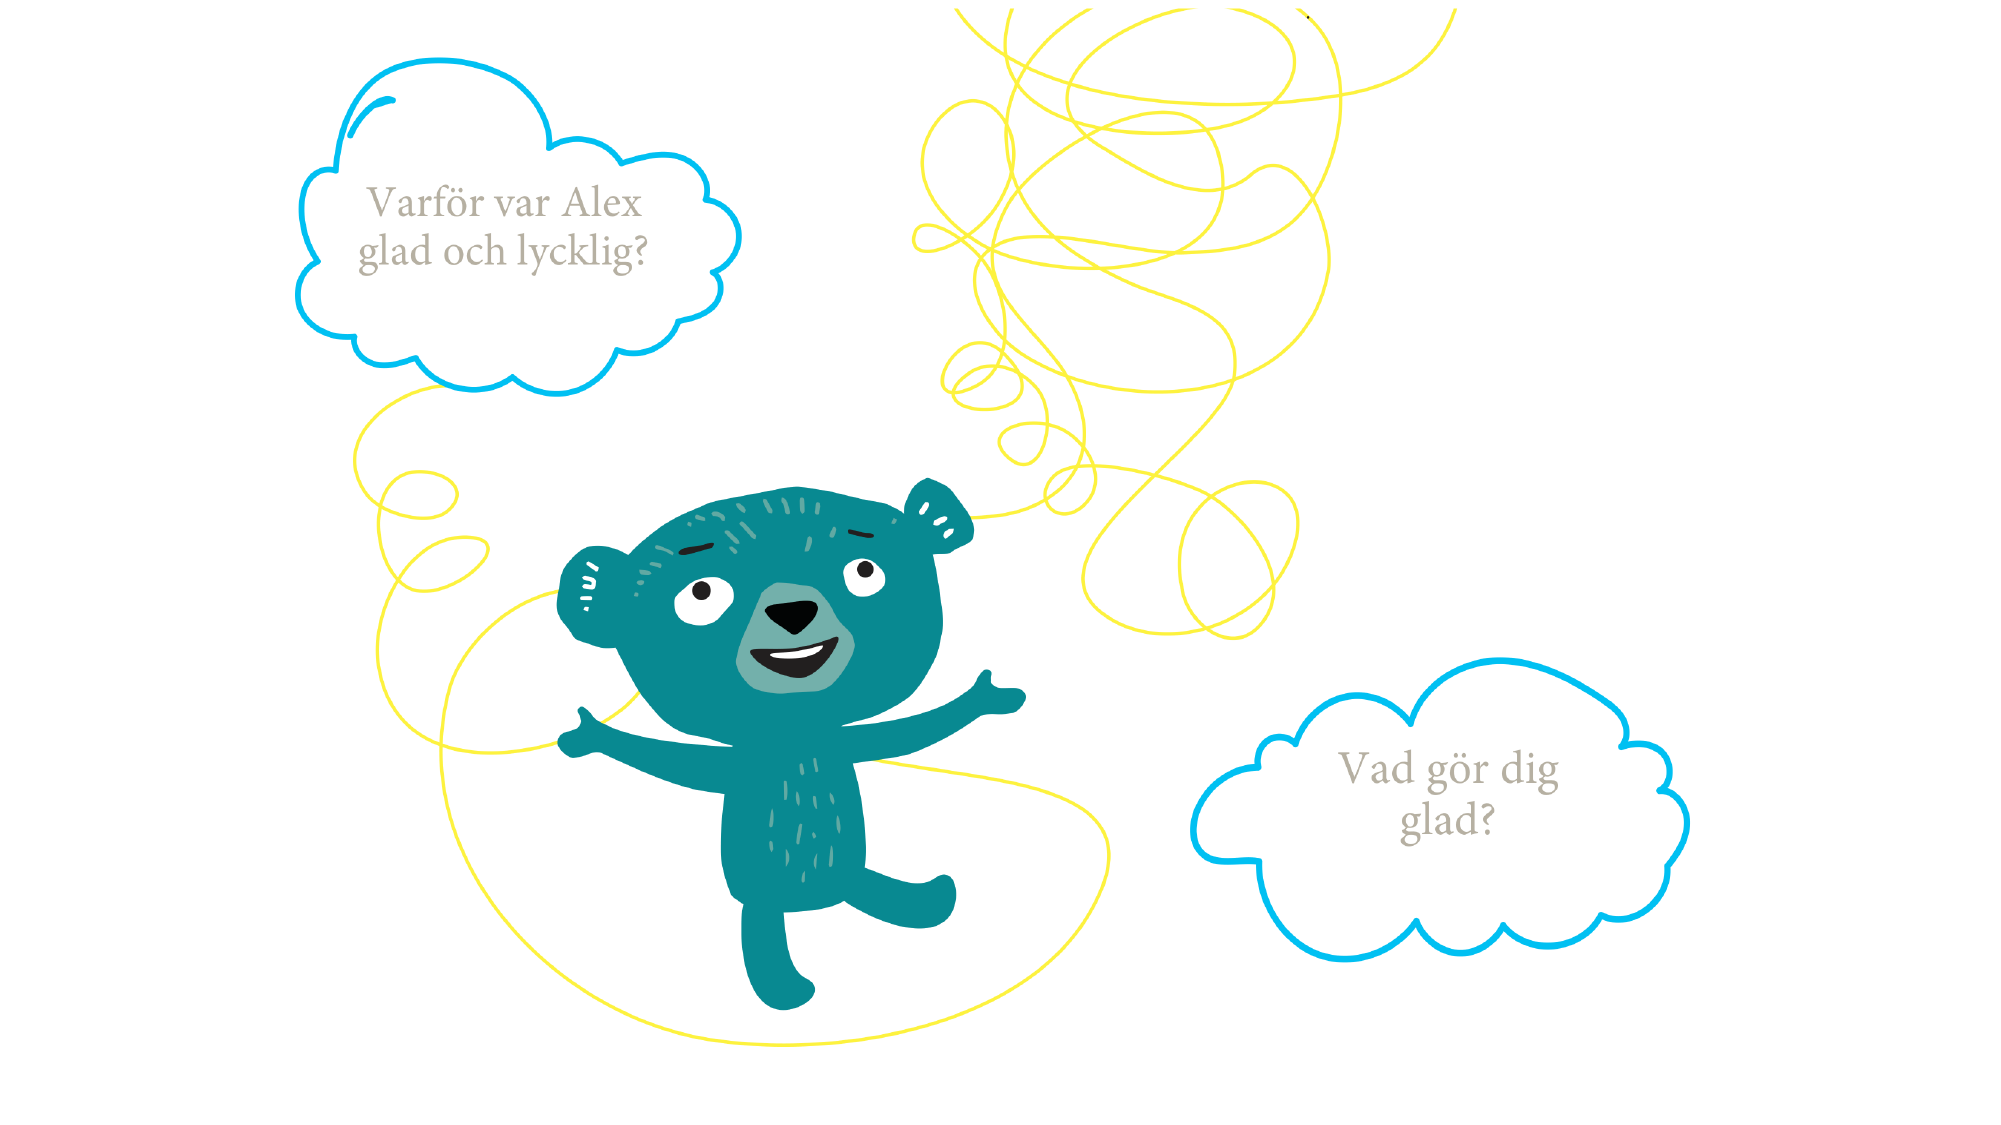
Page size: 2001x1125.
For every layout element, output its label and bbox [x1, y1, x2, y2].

picture [228, 0, 1772, 1101]
